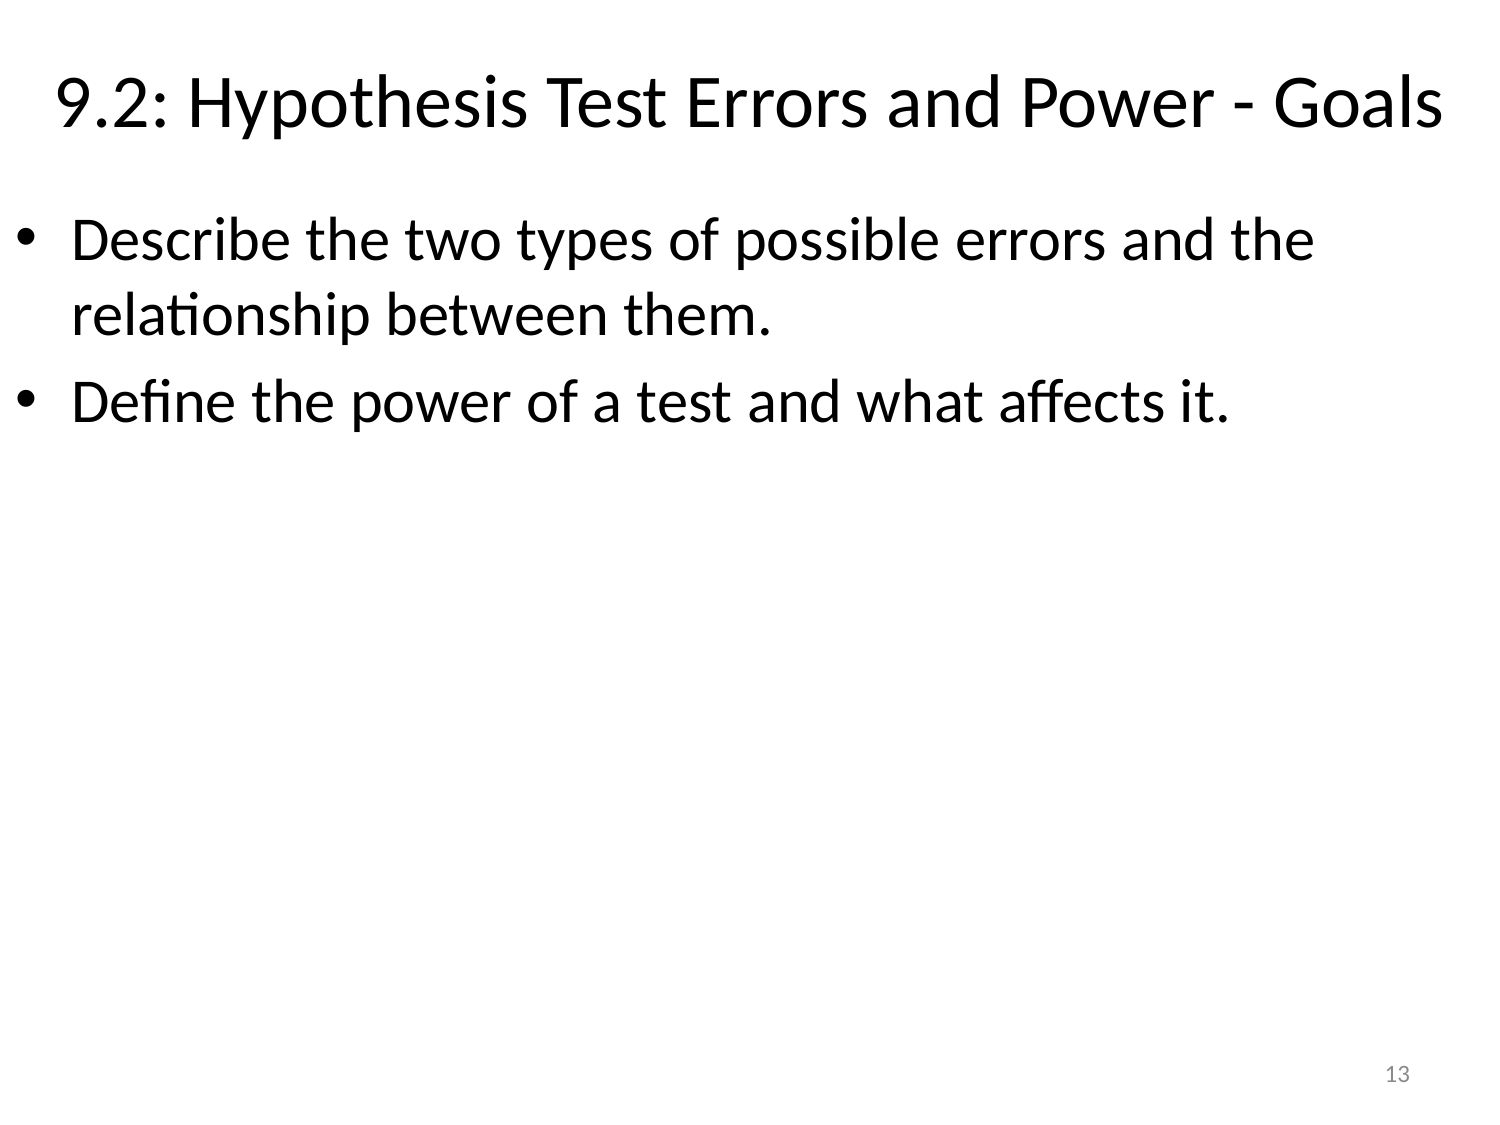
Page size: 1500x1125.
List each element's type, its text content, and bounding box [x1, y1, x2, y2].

slide_number 13 [1074, 1042, 1425, 1103]
title 9.2: Hypothesis Test Errors and Power - Goals [0, 2, 1500, 190]
list Describe the two types of possible errors and the relationship between them. Define the power of a test and what affects it. [0, 190, 1500, 1125]
